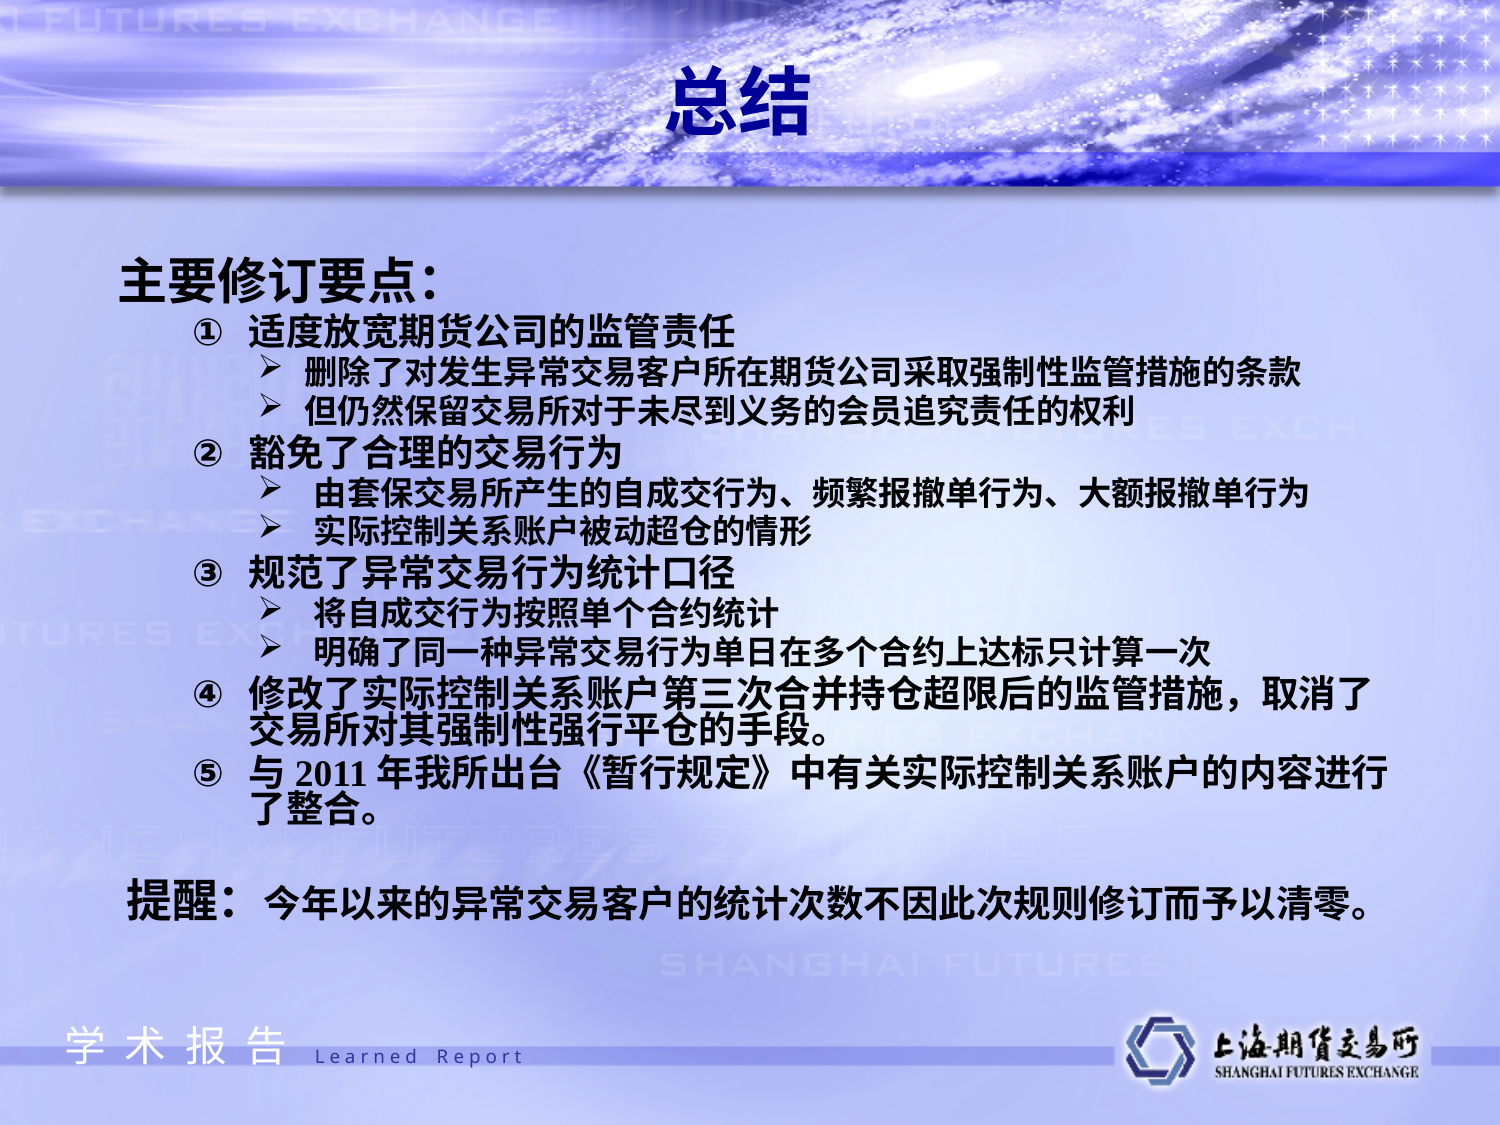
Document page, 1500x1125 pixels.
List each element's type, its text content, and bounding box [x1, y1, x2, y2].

text_box 总结 [76, 54, 1400, 145]
text_box 主要修订要点： 适度放宽期货公司的监管责任 删除了对发生异常交易客户所在期货公司采取强制性监管措施的条款 但仍然保留交易所对于未尽到义务的会员追究责任的权利 豁免了合理的交易行为 由套保交易所产生的自成交行为、频繁报撤单行为、大额报撤单行为 实际控制关系账户被动超仓的情形 规范了异常交易行为统计口径 将自成交行为按照单个合约统计 明确了同一种异常交易行为单日在多个合约上达标只计算一次 修改了实际控制关系账户第三次合并持仓超限后的监管措施，取消了交易所对其强制性强行平仓的手段。 与2011年我所出台《暂行规定》中有关实际控制关系账户的内容进行了整合。 提醒：今年以来的异常交易客户的统计次数不因此次规则修订而予以清零。 [102, 253, 1412, 1035]
picture [0, 0, 1500, 1125]
